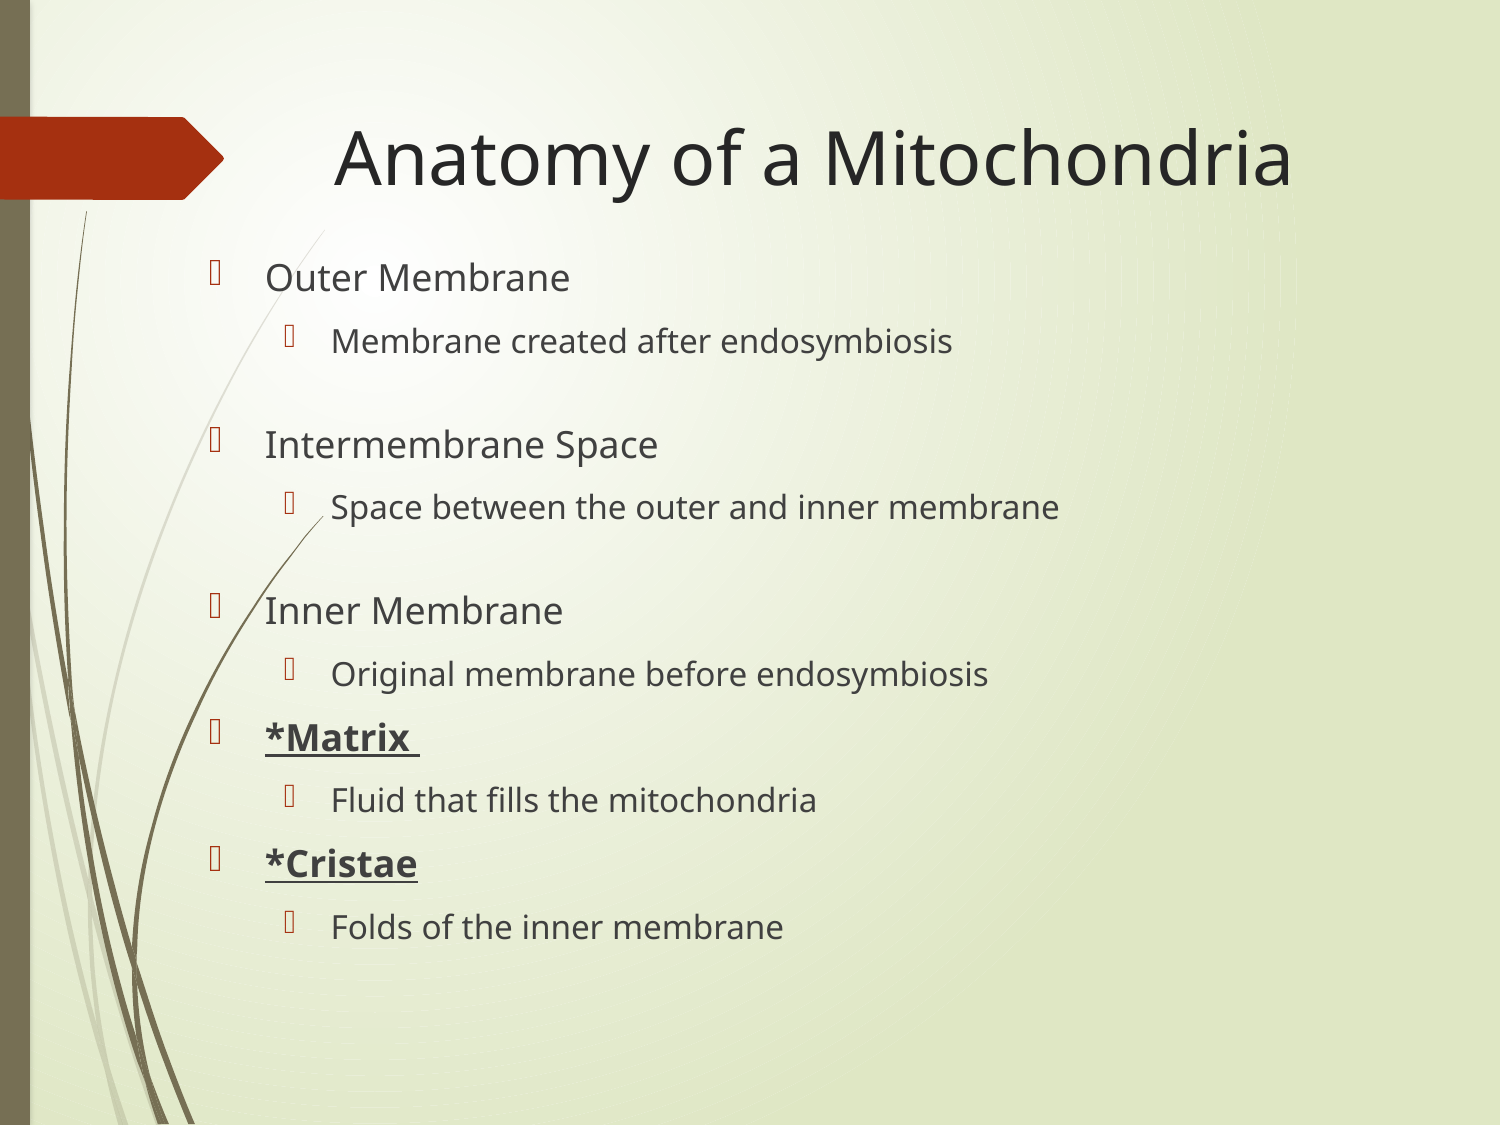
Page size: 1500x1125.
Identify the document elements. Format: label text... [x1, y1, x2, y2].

title Anatomy of a Mitochondria [319, 102, 1400, 246]
list Outer Membrane Membrane created after endosymbiosis Intermembrane Space Space between the outer and inner membrane Inner Membrane Original membrane before endosymbiosis *Matrix Fluid that fills the mitochondria *Cristae Folds of the inner membrane [193, 246, 1400, 1096]
